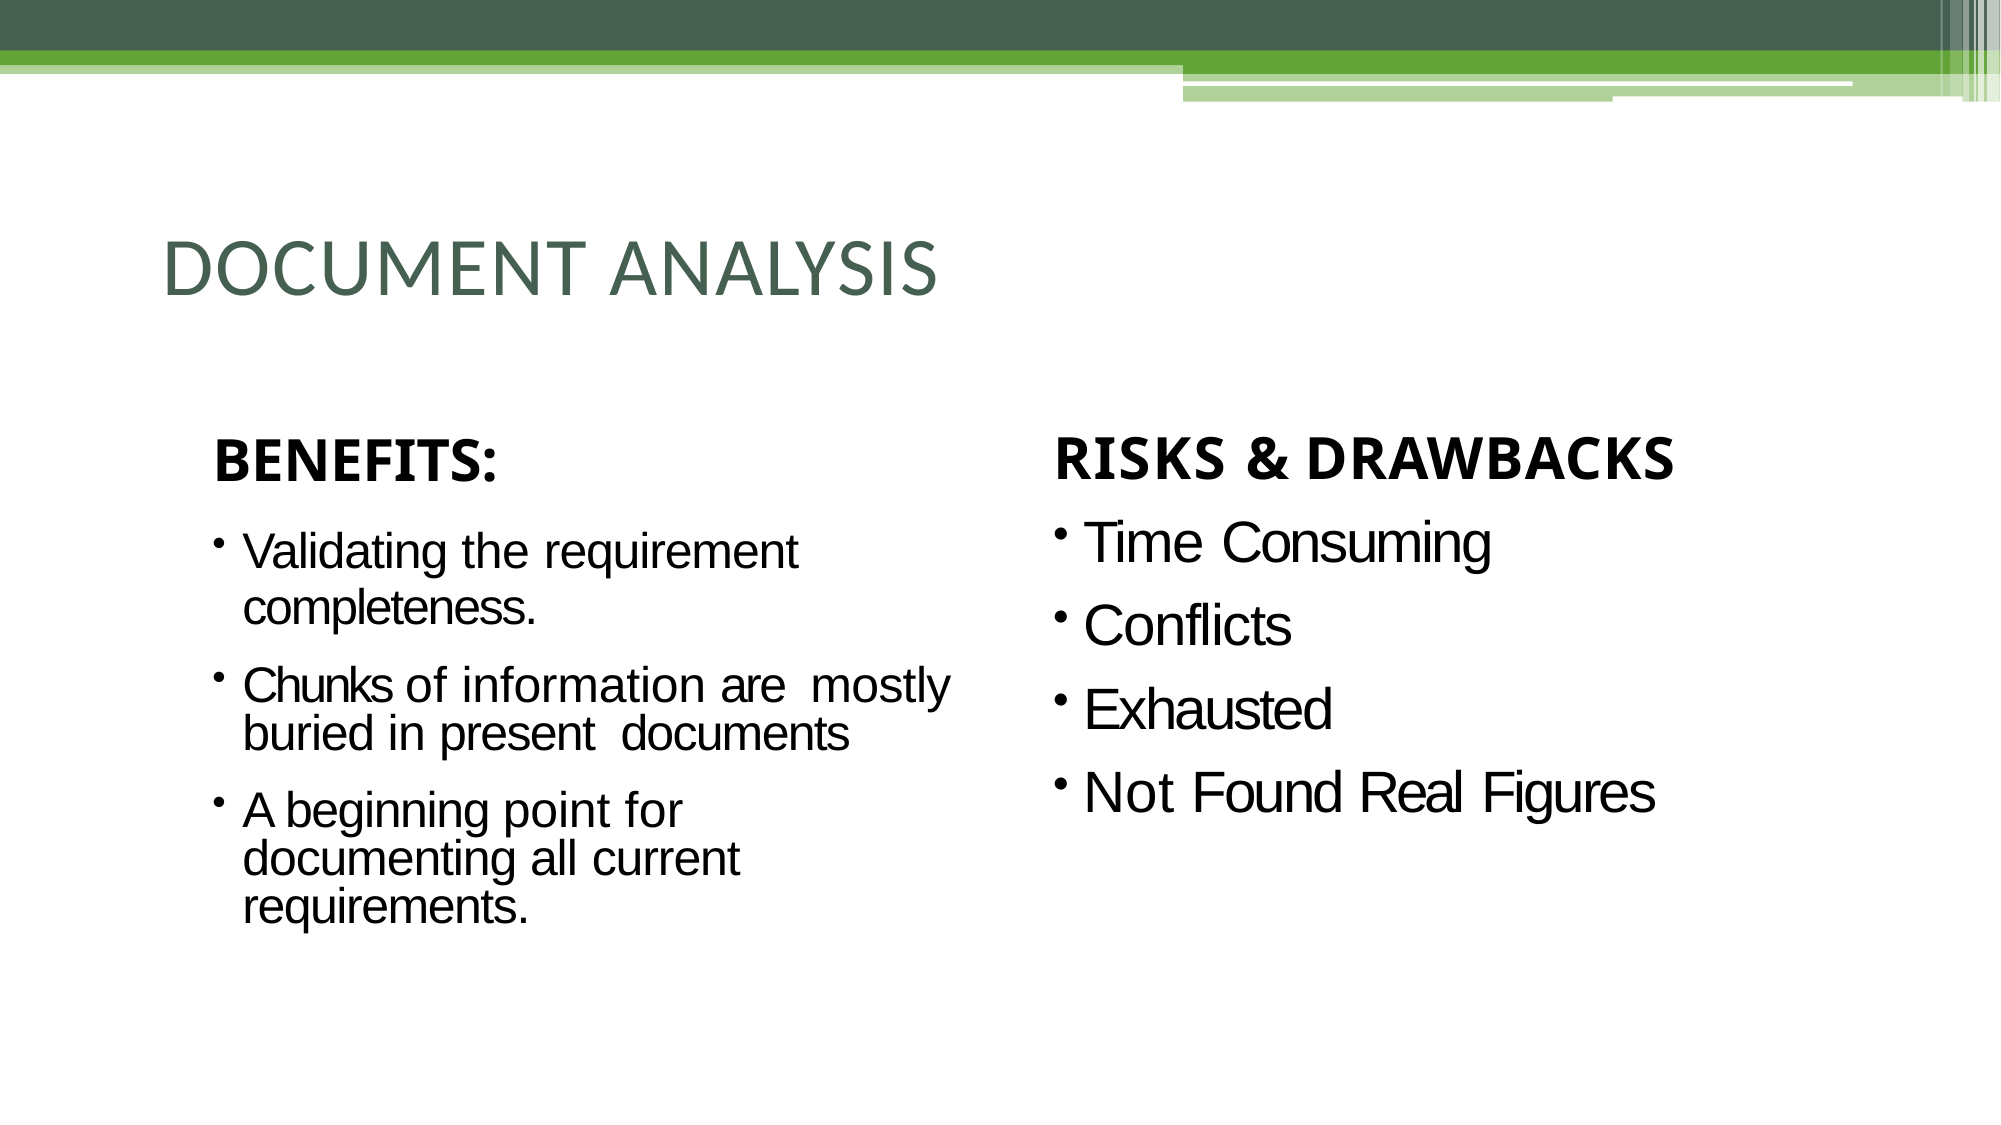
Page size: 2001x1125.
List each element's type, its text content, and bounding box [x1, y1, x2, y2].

text_box RISKS & DRAWBACKS Time Consuming Conflicts Exhausted Not Found Real Figures [1051, 406, 1806, 824]
title DOCUMENT ANALYSIS [162, 212, 1202, 401]
text_box BENEFITS: Validating the requirement completeness. Chunks of information are mostly buried in present documents A beginning point for documenting all current requirements. [210, 406, 976, 933]
